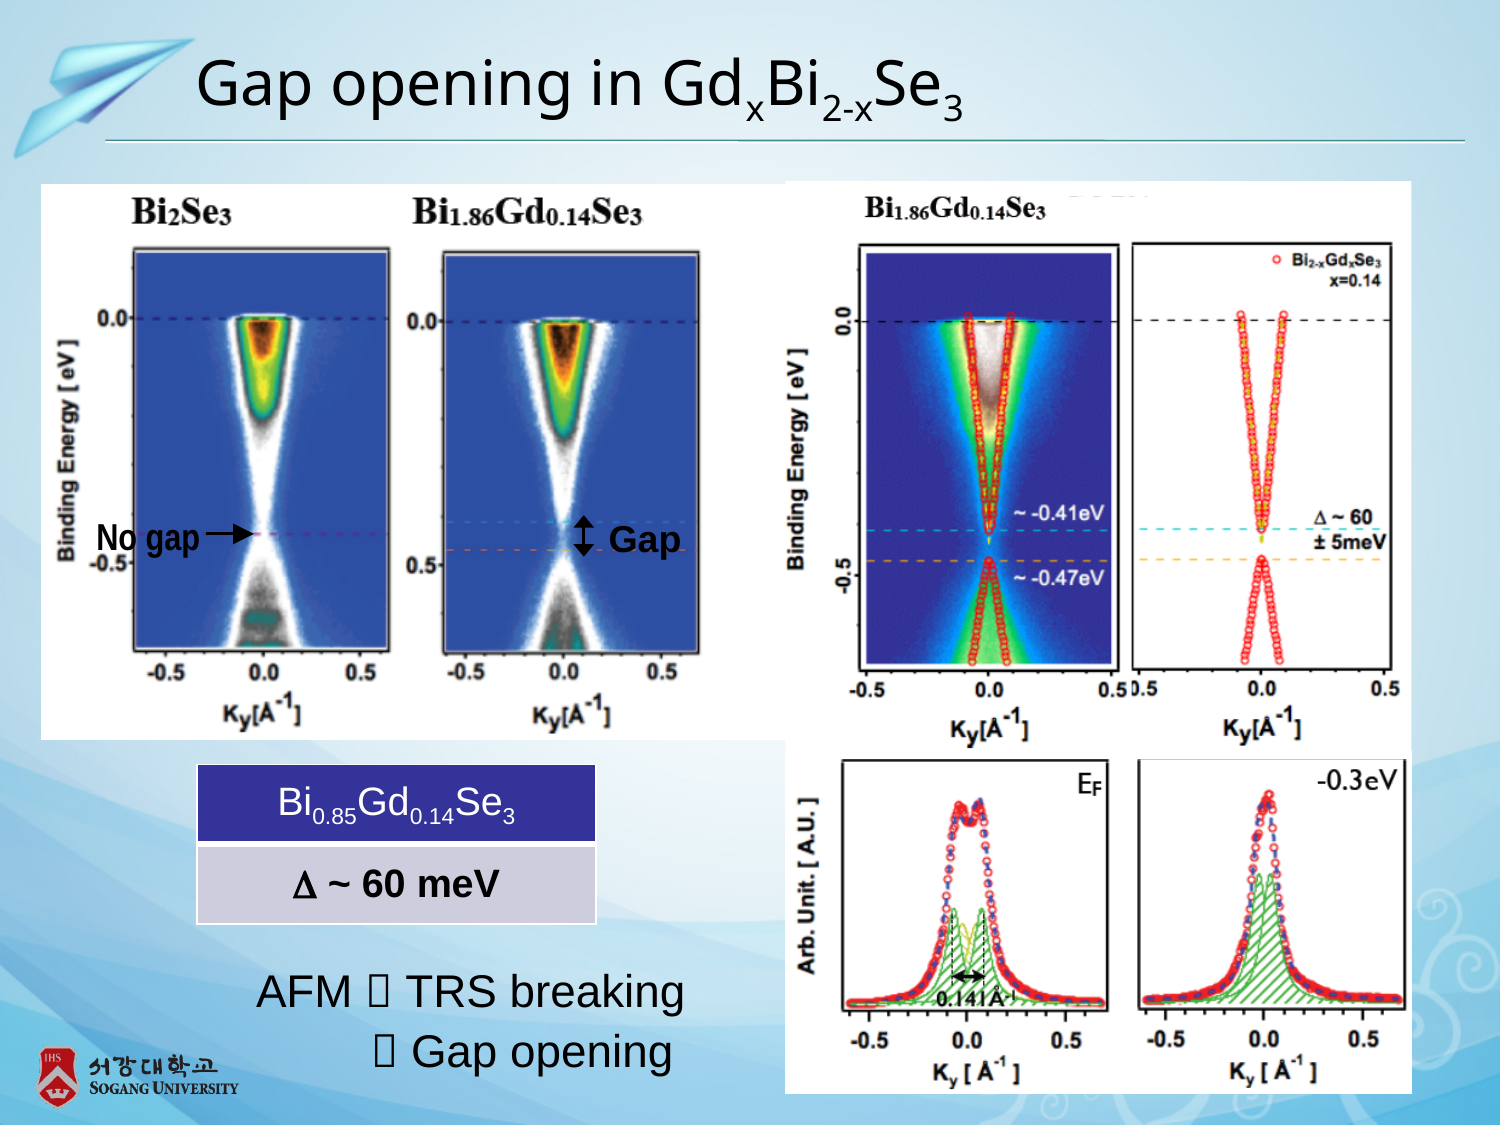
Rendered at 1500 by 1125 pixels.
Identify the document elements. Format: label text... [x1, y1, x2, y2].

table_cell  ~ 60 meV [198, 847, 595, 923]
title Gap opening in GdxBi2-xSe3 [115, 35, 1391, 161]
picture [0, 0, 1500, 1125]
table_header Bi0.85Gd0.14Se3 [198, 765, 595, 841]
text_box AFM  TRS breaking  Gap opening [241, 948, 714, 1085]
